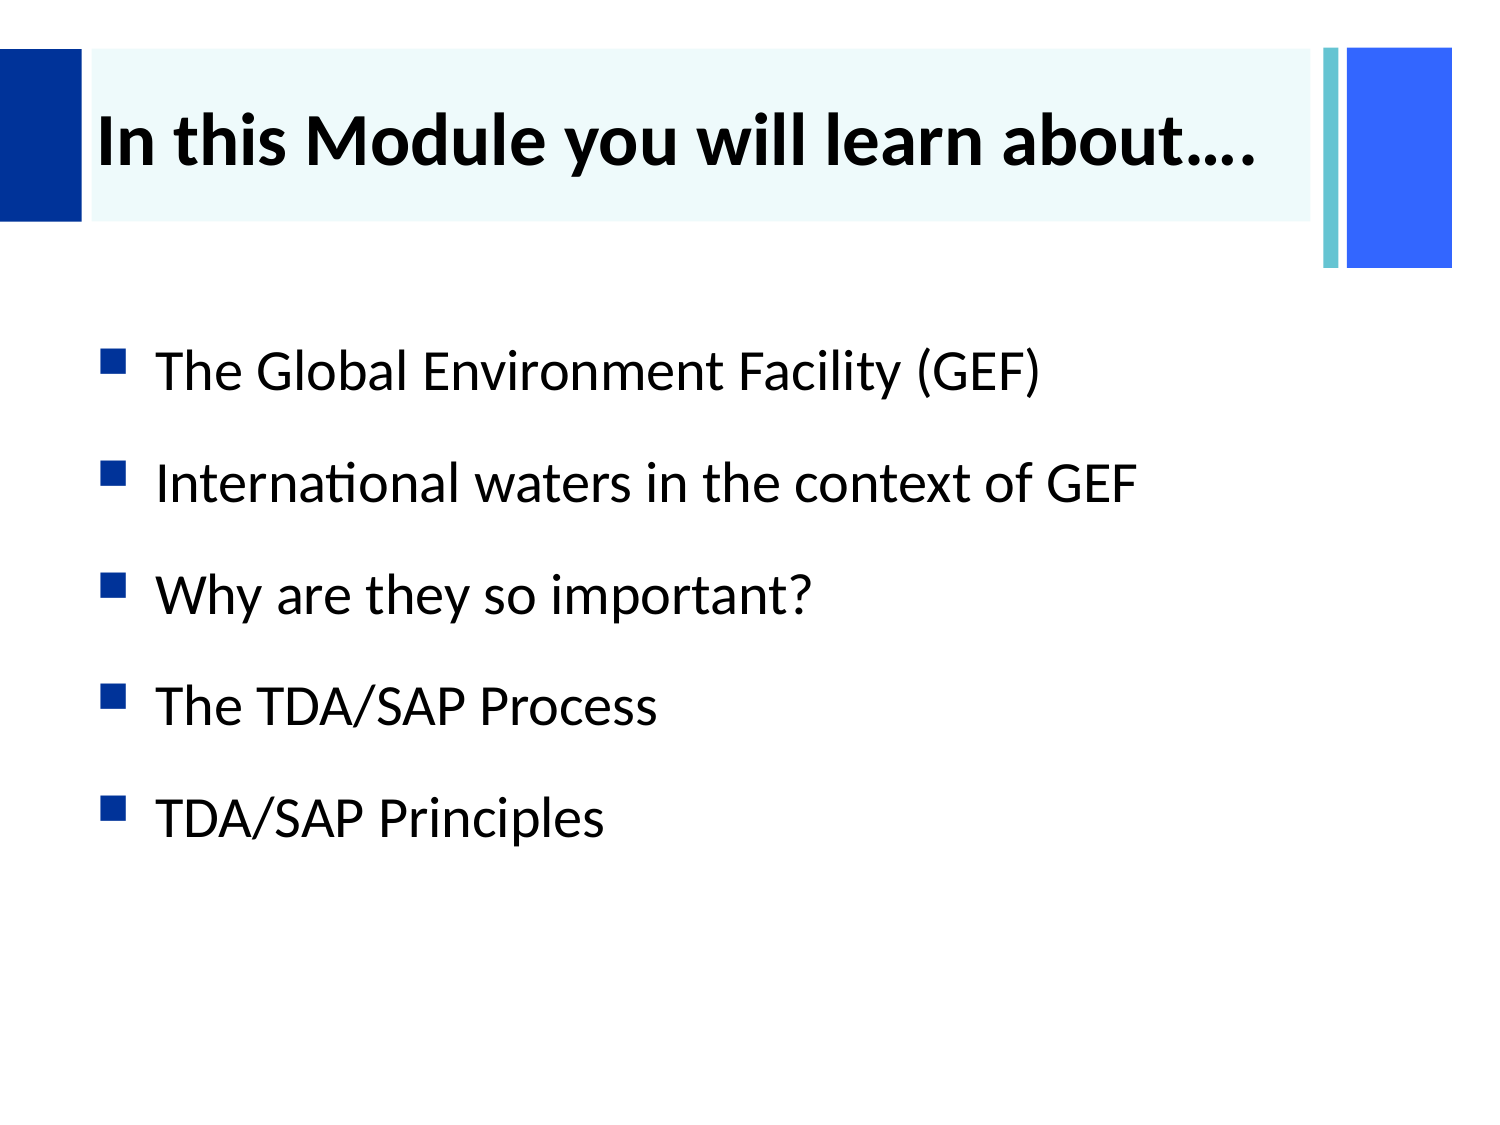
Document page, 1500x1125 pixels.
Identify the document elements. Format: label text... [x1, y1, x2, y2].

title In this Module you will learn about…. [81, 51, 1322, 220]
list The Global Environment Facility (GEF) International waters in the context of GEF Why are they so important? The TDA/SAP Process TDA/SAP Principles [81, 324, 1322, 1005]
